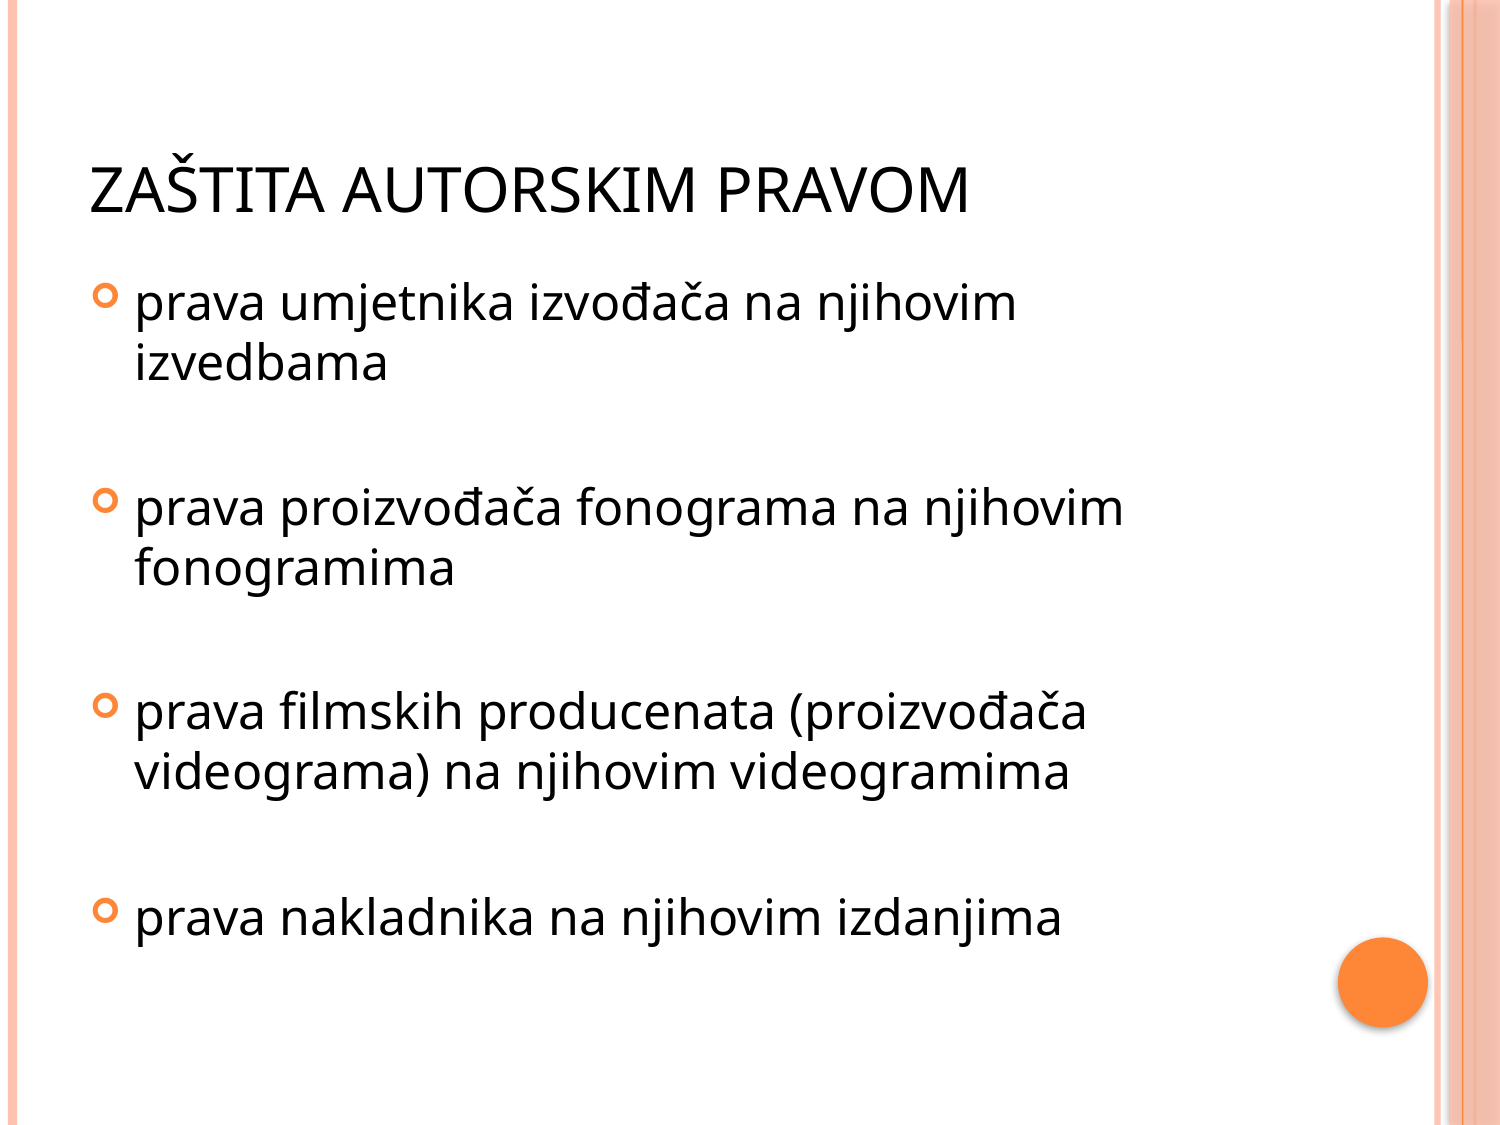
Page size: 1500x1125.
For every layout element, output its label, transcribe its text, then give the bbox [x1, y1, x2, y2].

title ZAŠTITA AUTORSKIM PRAVOM [75, 45, 1300, 233]
list prava umjetnika izvođača na njihovim izvedbama prava proizvođača fonograma na njihovim fonogramima prava filmskih producenata (proizvođača videograma) na njihovim videogramima prava nakladnika na njihovim izdanjima [75, 262, 1300, 1062]
